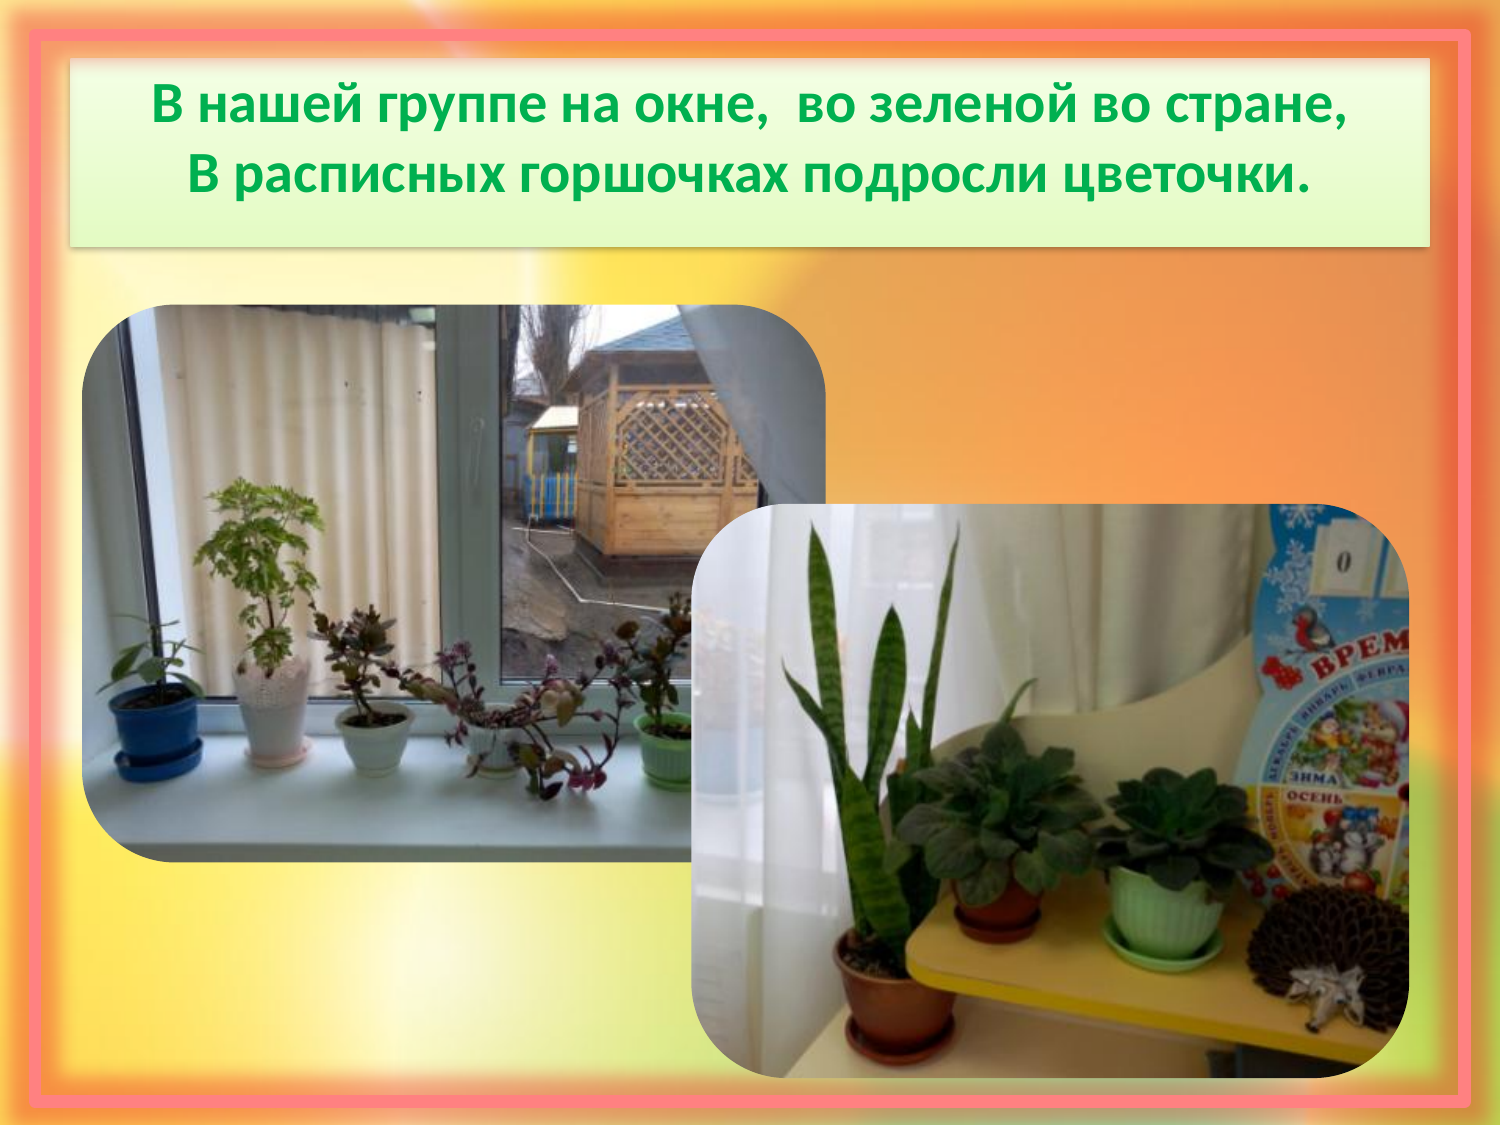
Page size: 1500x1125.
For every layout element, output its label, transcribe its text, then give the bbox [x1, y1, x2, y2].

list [81, 304, 826, 863]
picture [691, 503, 1410, 1079]
title В нашей группе на окне, во зеленой во стране, В расписных горшочках подросли цветочки. [75, 105, 1425, 233]
